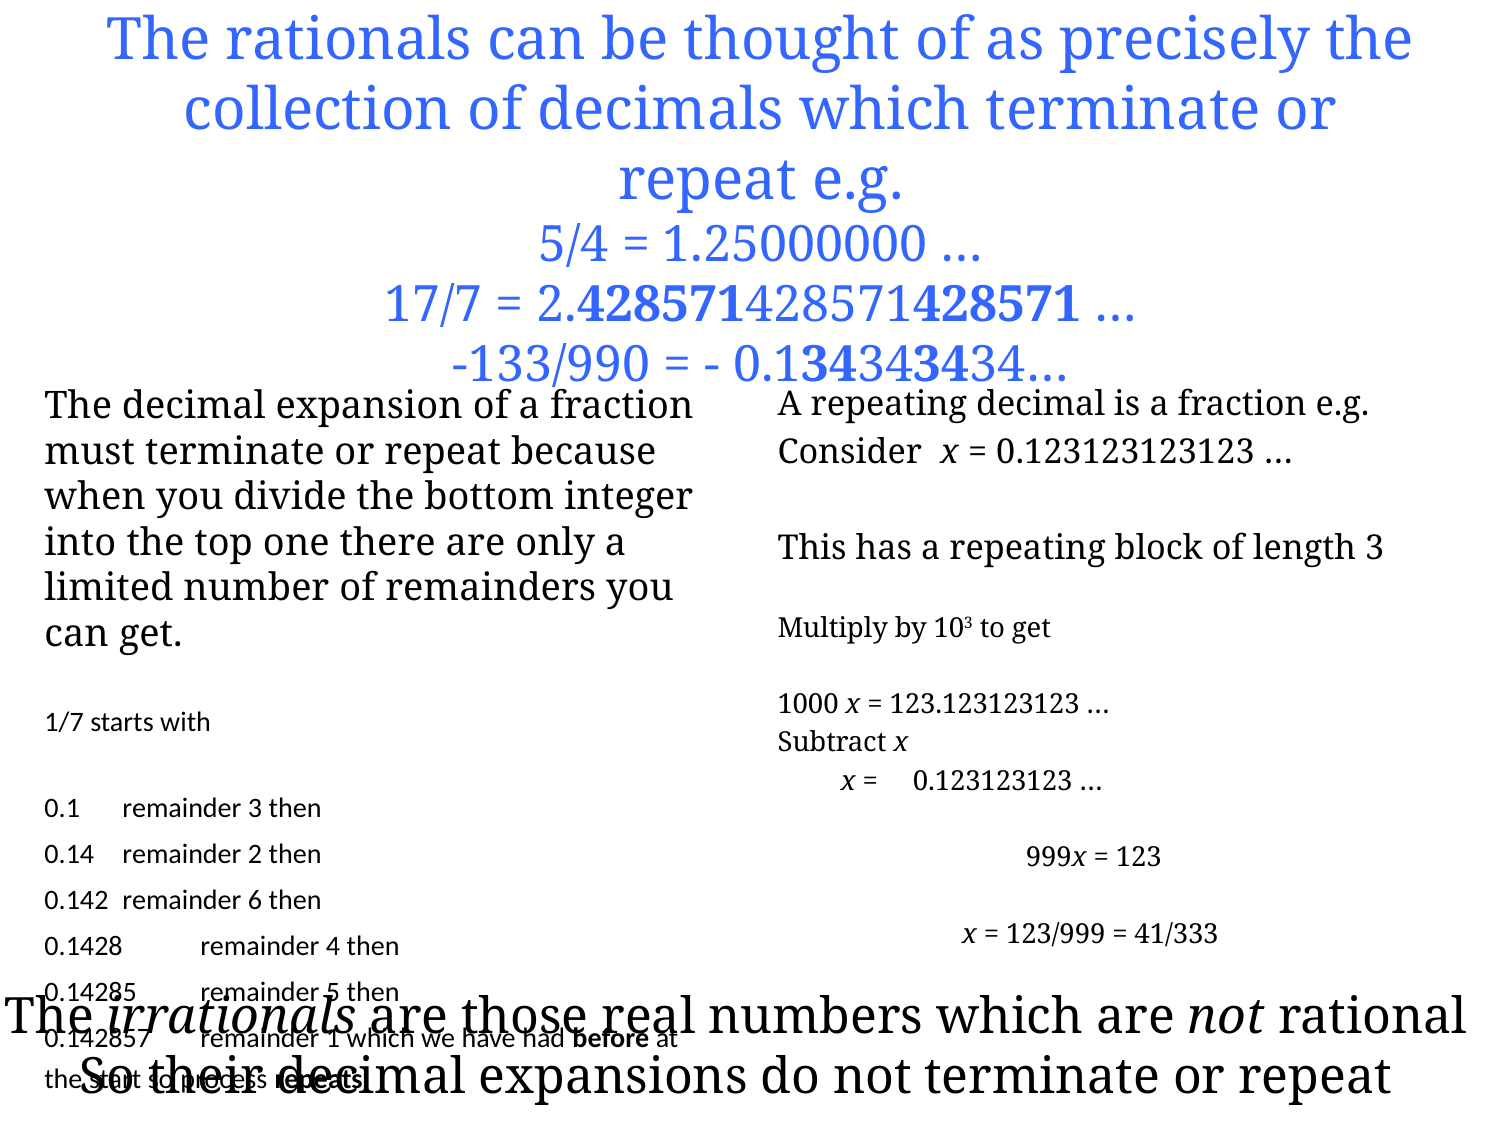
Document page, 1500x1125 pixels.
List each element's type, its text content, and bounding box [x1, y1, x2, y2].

list The decimal expansion of a fraction must terminate or repeat because when you divide the bottom integer into the top one there are only a limited number of remainders you can get. 1/7 starts with 0.1 remainder 3 then 0.14 remainder 2 then 0.142 remainder 6 then 0.1428 remainder 4 then 0.14285 remainder 5 then 0.142857 remainder 1 which we have had before at the start so process repeats [29, 373, 738, 975]
text_box The irrationals are those real numbers which are not rational So their decimal expansions do not terminate or repeat [0, 975, 1482, 1111]
title The rationals can be thought of as precisely the collection of decimals which terminate or repeat e.g. 5/4 = 1.25000000 … 17/7 = 2.428571428571428571 … -133/990 = - 0.134343434… [75, 30, 1447, 362]
list A repeating decimal is a fraction e.g. Consider x = 0.123123123123 … This has a repeating block of length 3 Multiply by 103 to get 1000 x = 123.123123123 … Subtract x x = 0.123123123 … 999x = 123 x = 123/999 = 41/333 [762, 373, 1425, 975]
